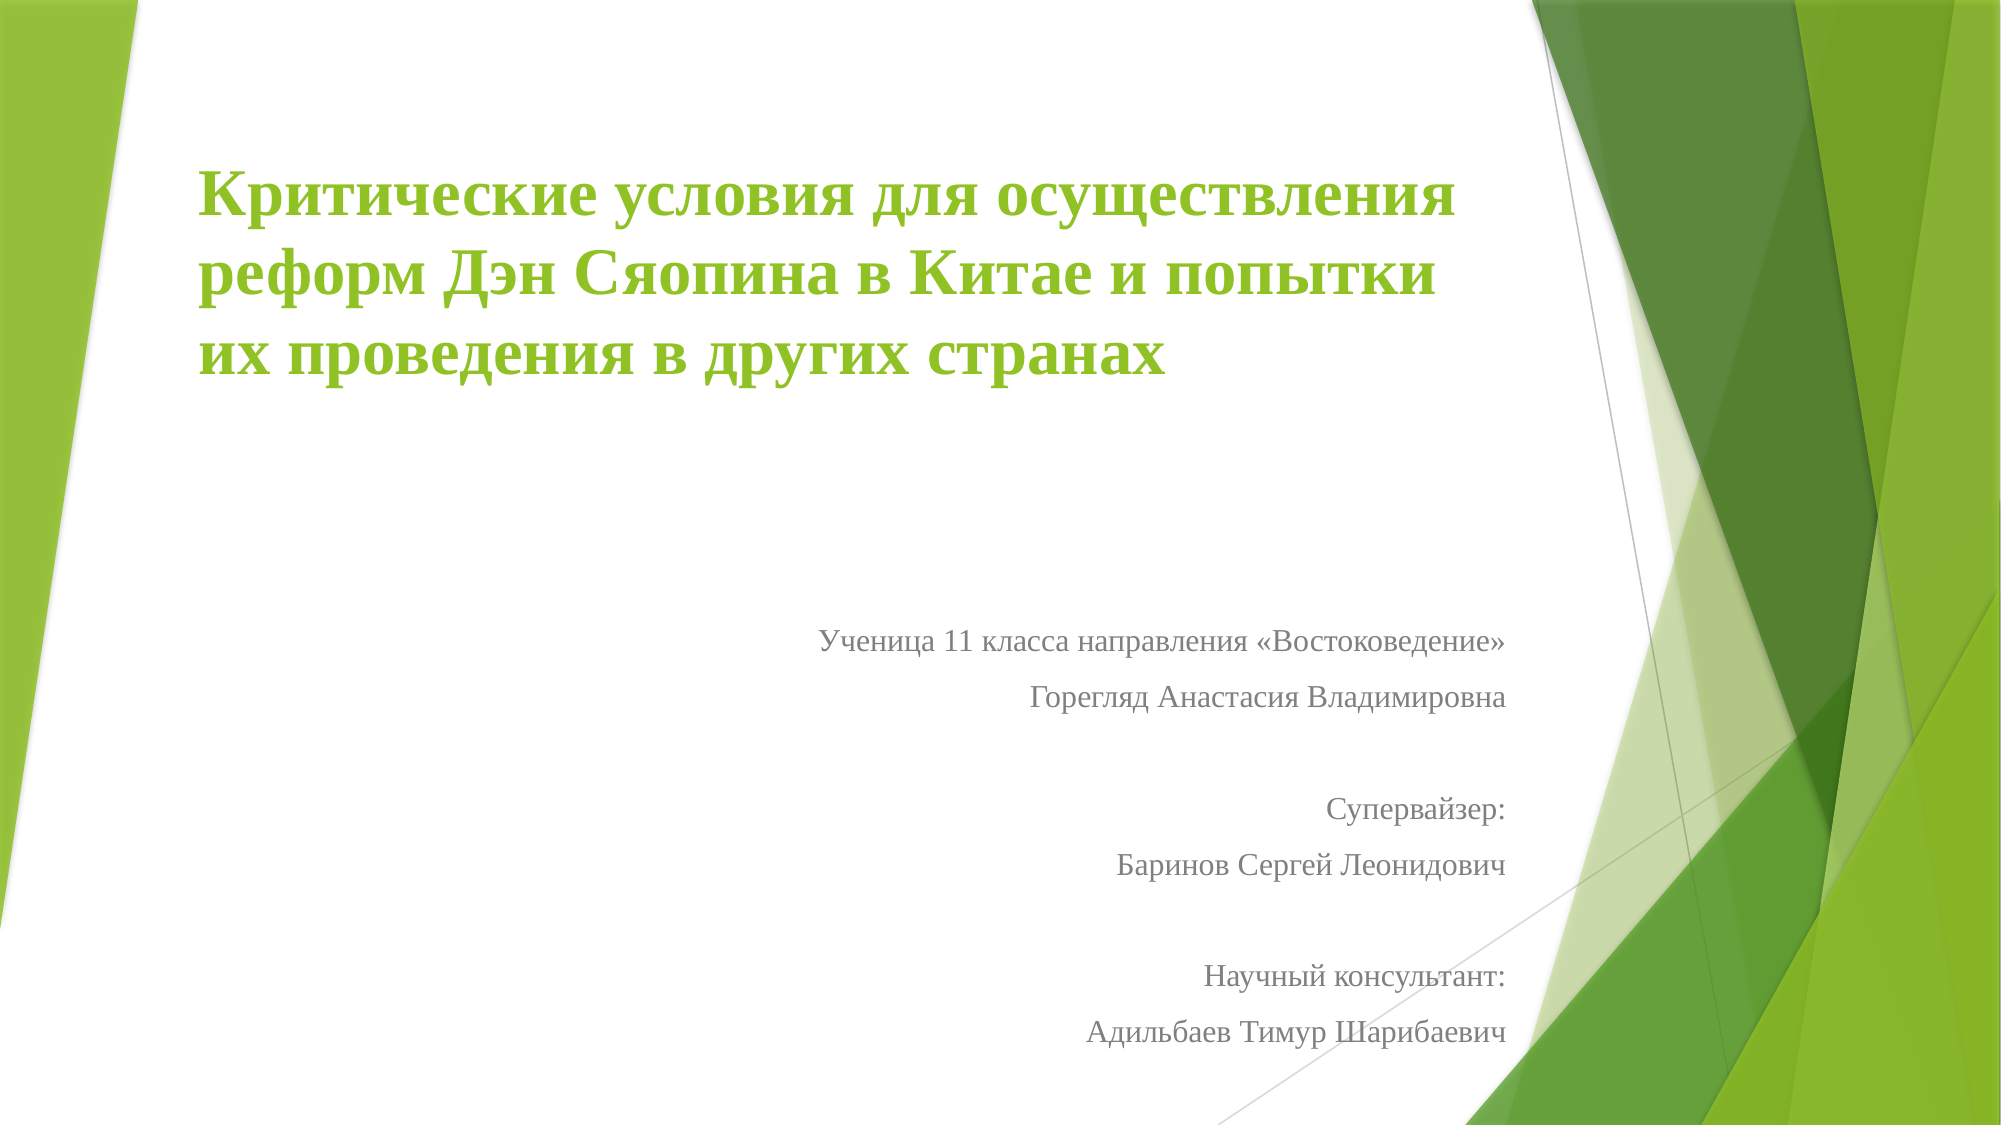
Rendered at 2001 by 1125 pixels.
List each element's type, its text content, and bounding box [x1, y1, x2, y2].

subtitle Ученица 11 класса направления «Востоковедение» Горегляд Анастасия Владимировна Супервайзер: Баринов Сергей Леонидович Научный консультант: Адильбаев Тимур Шарибаевич [247, 612, 1522, 1060]
title Критические условия для осуществления реформ Дэн Сяопина в Китае и попытки их проведения в других странах [183, 117, 1522, 531]
